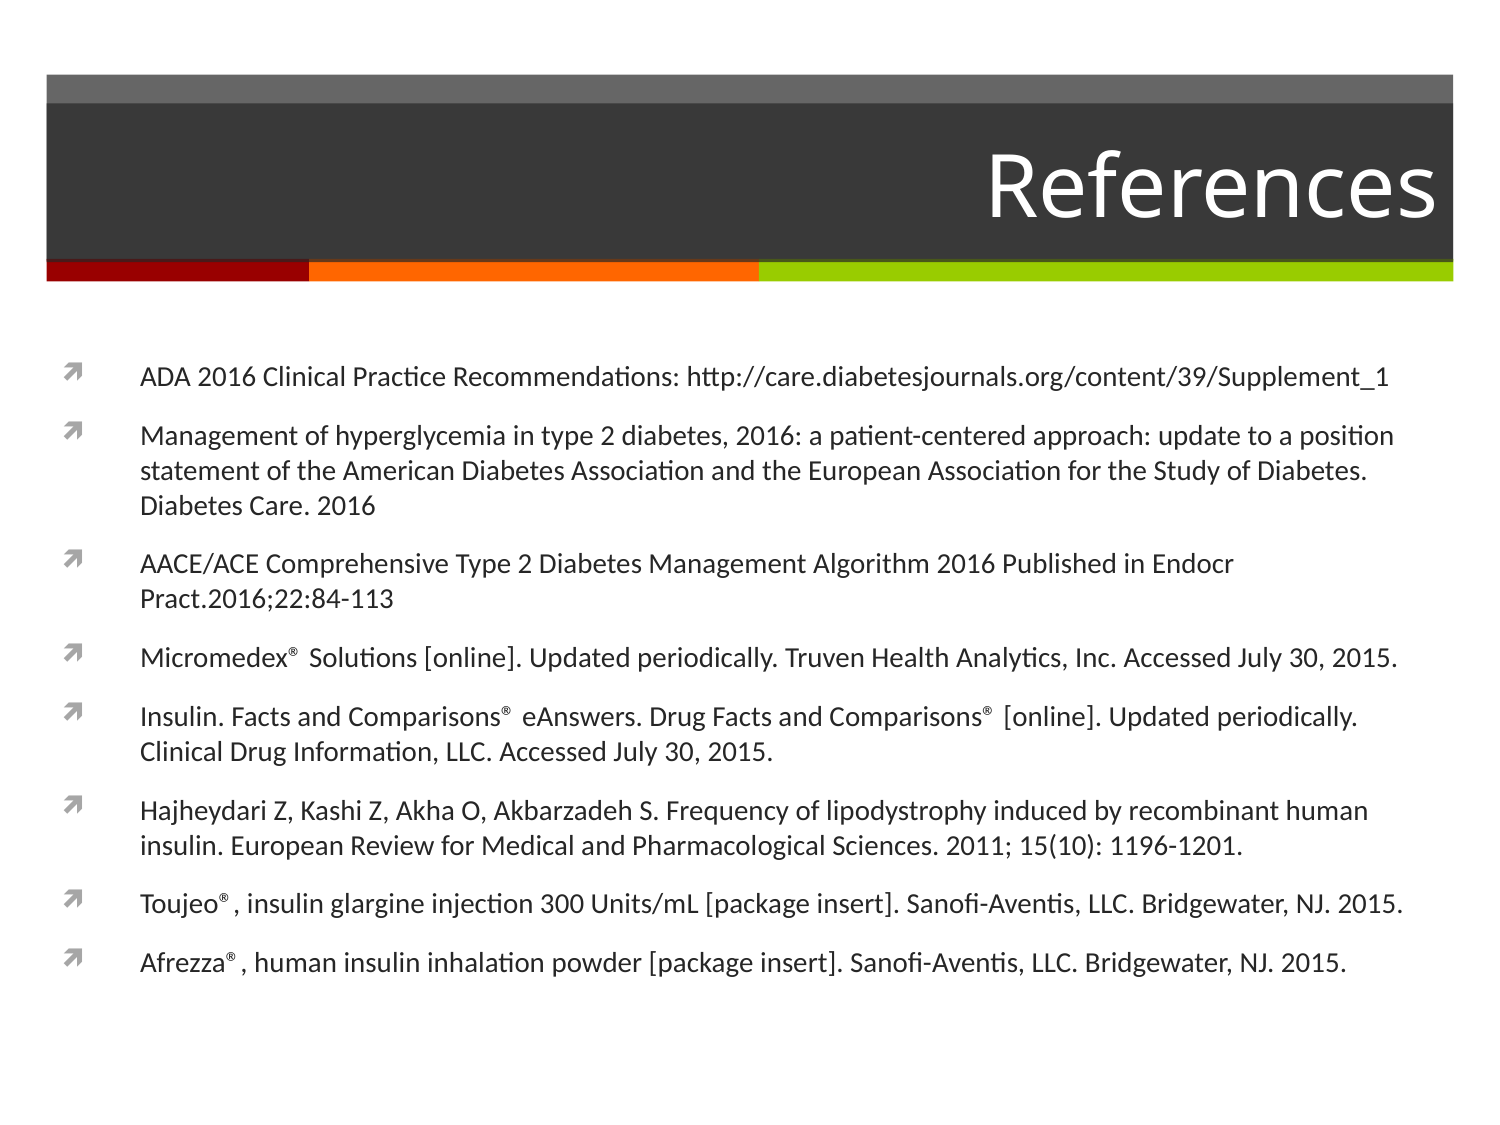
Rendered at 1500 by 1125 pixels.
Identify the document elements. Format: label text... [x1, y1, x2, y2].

title References [46, 103, 1454, 263]
list ADA 2016 Clinical Practice Recommendations: http://care.diabetesjournals.org/content/39/Supplement_1 Management of hyperglycemia in type 2 diabetes, 2016: a patient-centered approach: update to a position statement of the American Diabetes Association and the European Association for the Study of Diabetes. Diabetes Care. 2016 AACE/ACE Comprehensive Type 2 Diabetes Management Algorithm 2016 Published in Endocr Pract.2016;22:84-113 Micromedex® Solutions [online]. Updated periodically. Truven Health Analytics, Inc. Accessed July 30, 2015. Insulin. Facts and Comparisons® eAnswers. Drug Facts and Comparisons® [online]. Updated periodically. Clinical Drug Information, LLC. Accessed July 30, 2015. Hajheydari Z, Kashi Z, Akha O, Akbarzadeh S. Frequency of lipodystrophy induced by recombinant human insulin. European Review for Medical and Pharmacological Sciences. 2011; 15(10): 1196-1201. Toujeo®, insulin glargine injection 300 Units/mL [package insert]. Sanofi-Aventis, LLC. Bridgewater, NJ. 2015. Afrezza®, human insulin inhalation powder [package insert]. Sanofi-Aventis, LLC. Bridgewater, NJ. 2015. [46, 350, 1454, 1005]
